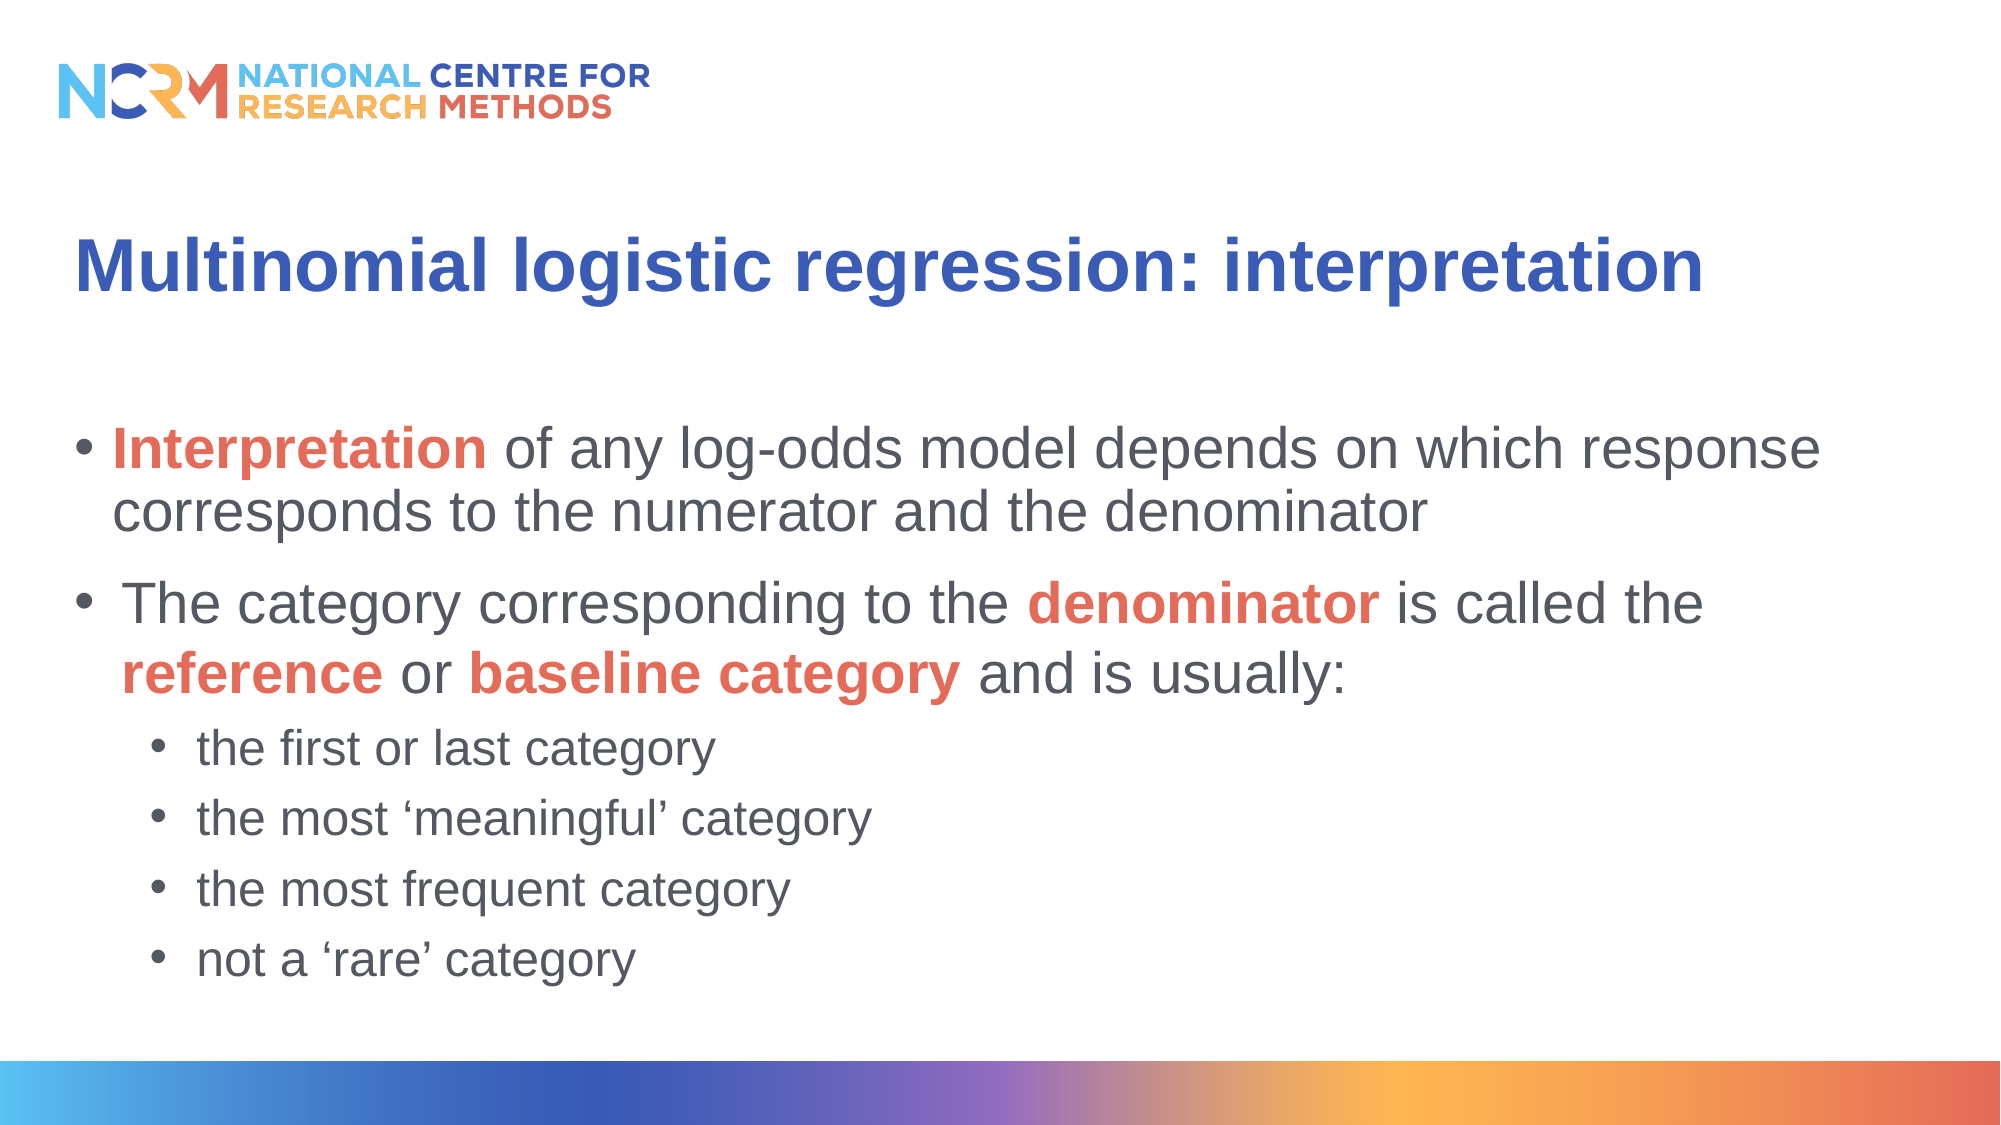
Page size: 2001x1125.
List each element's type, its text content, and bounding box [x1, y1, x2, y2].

title Multinomial logistic regression: interpretation [59, 158, 1941, 377]
picture [59, 63, 650, 119]
picture [0, 1061, 2000, 1125]
list Interpretation of any log-odds model depends on which response corresponds to the numerator and the denominator The category corresponding to the denominator is called the reference or baseline category and is usually: the first or last category the most ‘meaningful’ category the most frequent category not a ‘rare’ category [59, 411, 1941, 1020]
